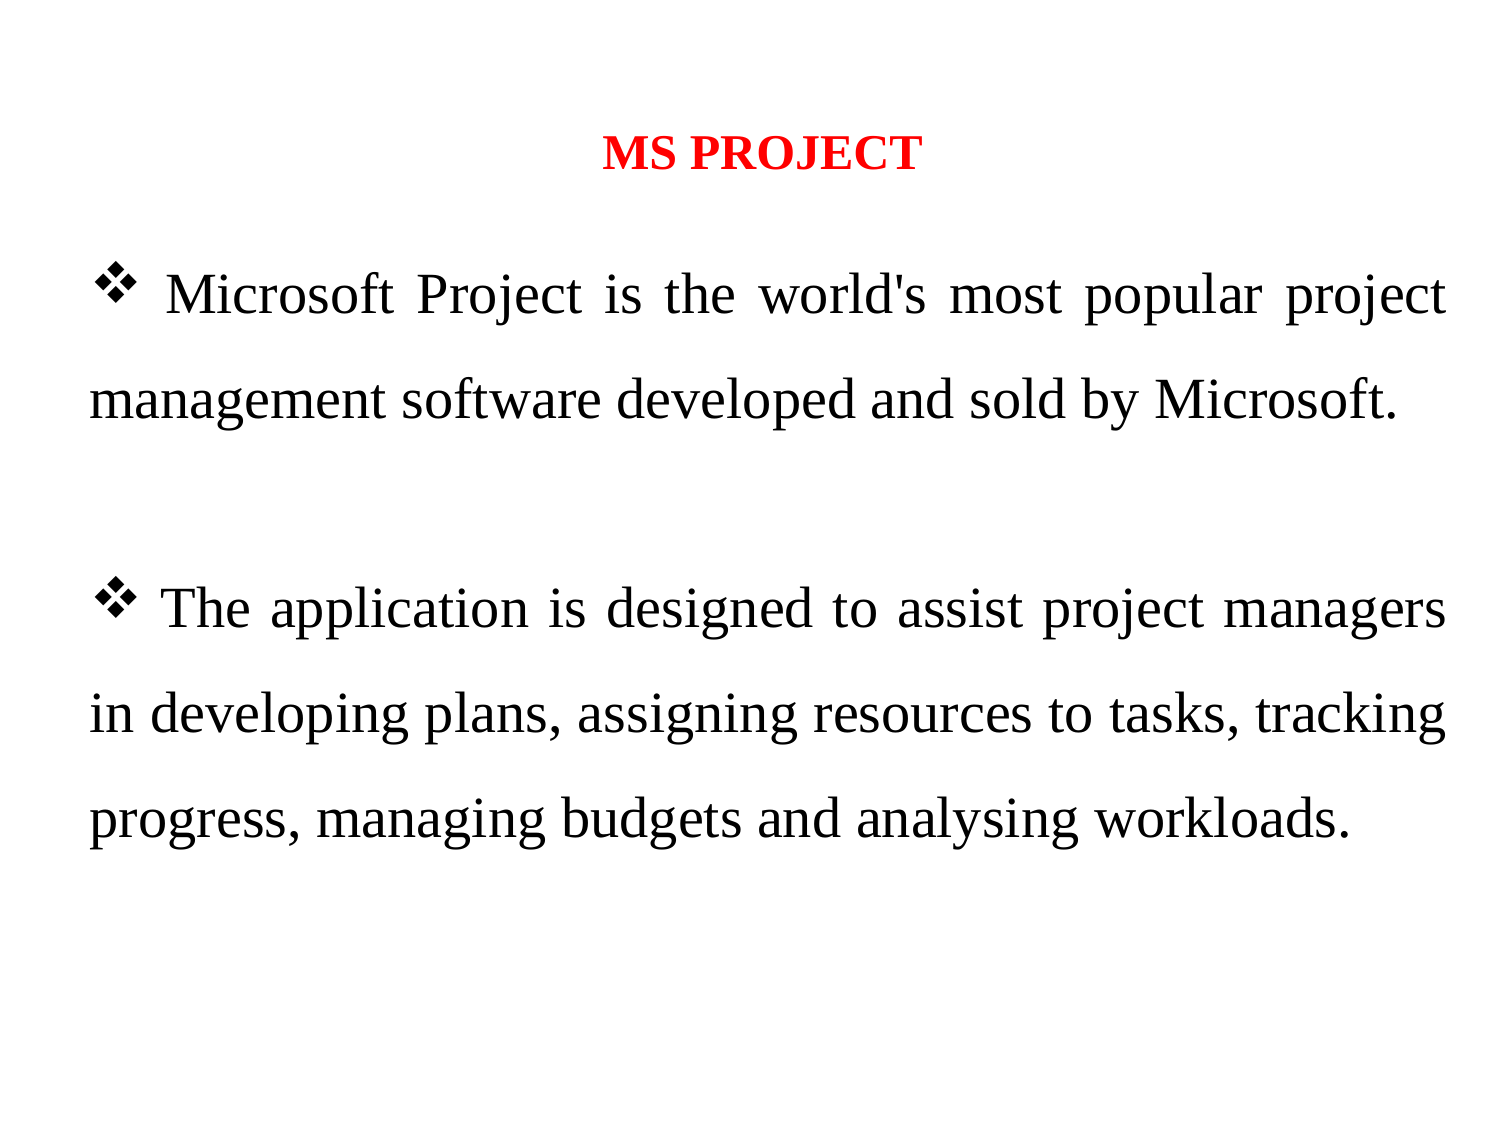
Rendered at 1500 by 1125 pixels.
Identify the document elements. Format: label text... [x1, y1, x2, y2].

text_box MS PROJECT [99, 112, 1425, 188]
text_box Microsoft Project is the world's most popular project management software developed and sold by Microsoft. The application is designed to assist project managers in developing plans, assigning resources to tasks, tracking progress, managing budgets and analysing workloads. [75, 212, 1463, 857]
